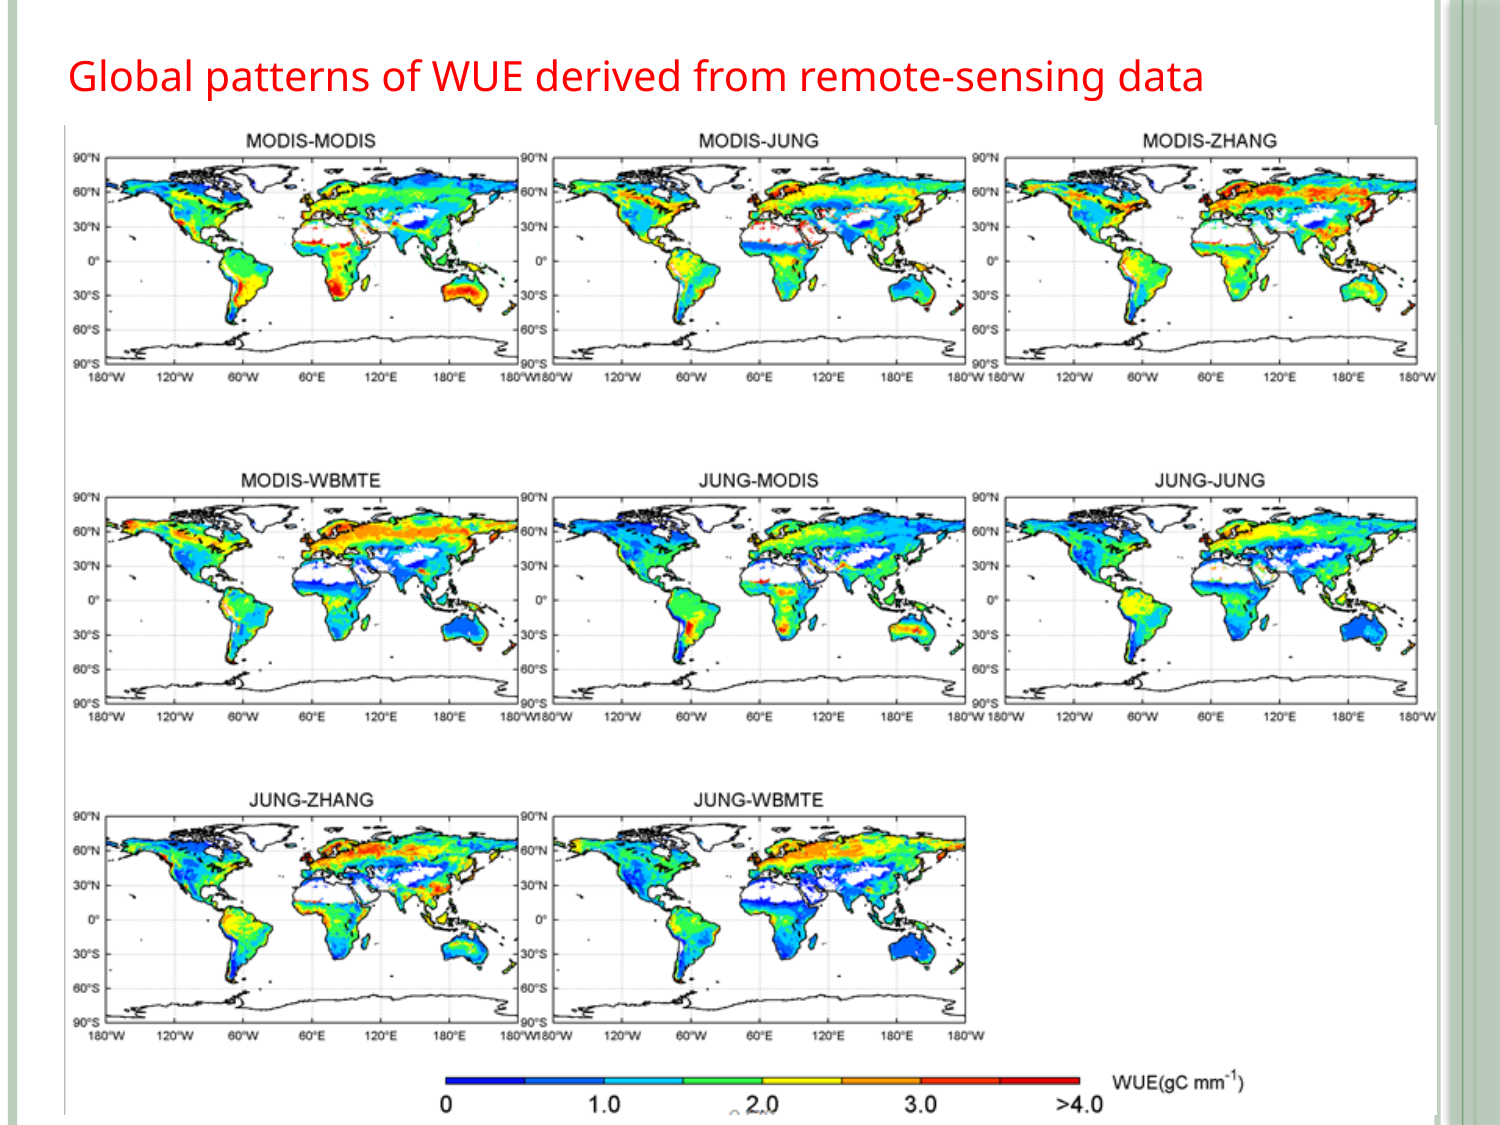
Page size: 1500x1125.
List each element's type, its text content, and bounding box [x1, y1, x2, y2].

text_box Global patterns of WUE derived from remote-sensing data [53, 42, 1294, 108]
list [64, 124, 1438, 1115]
